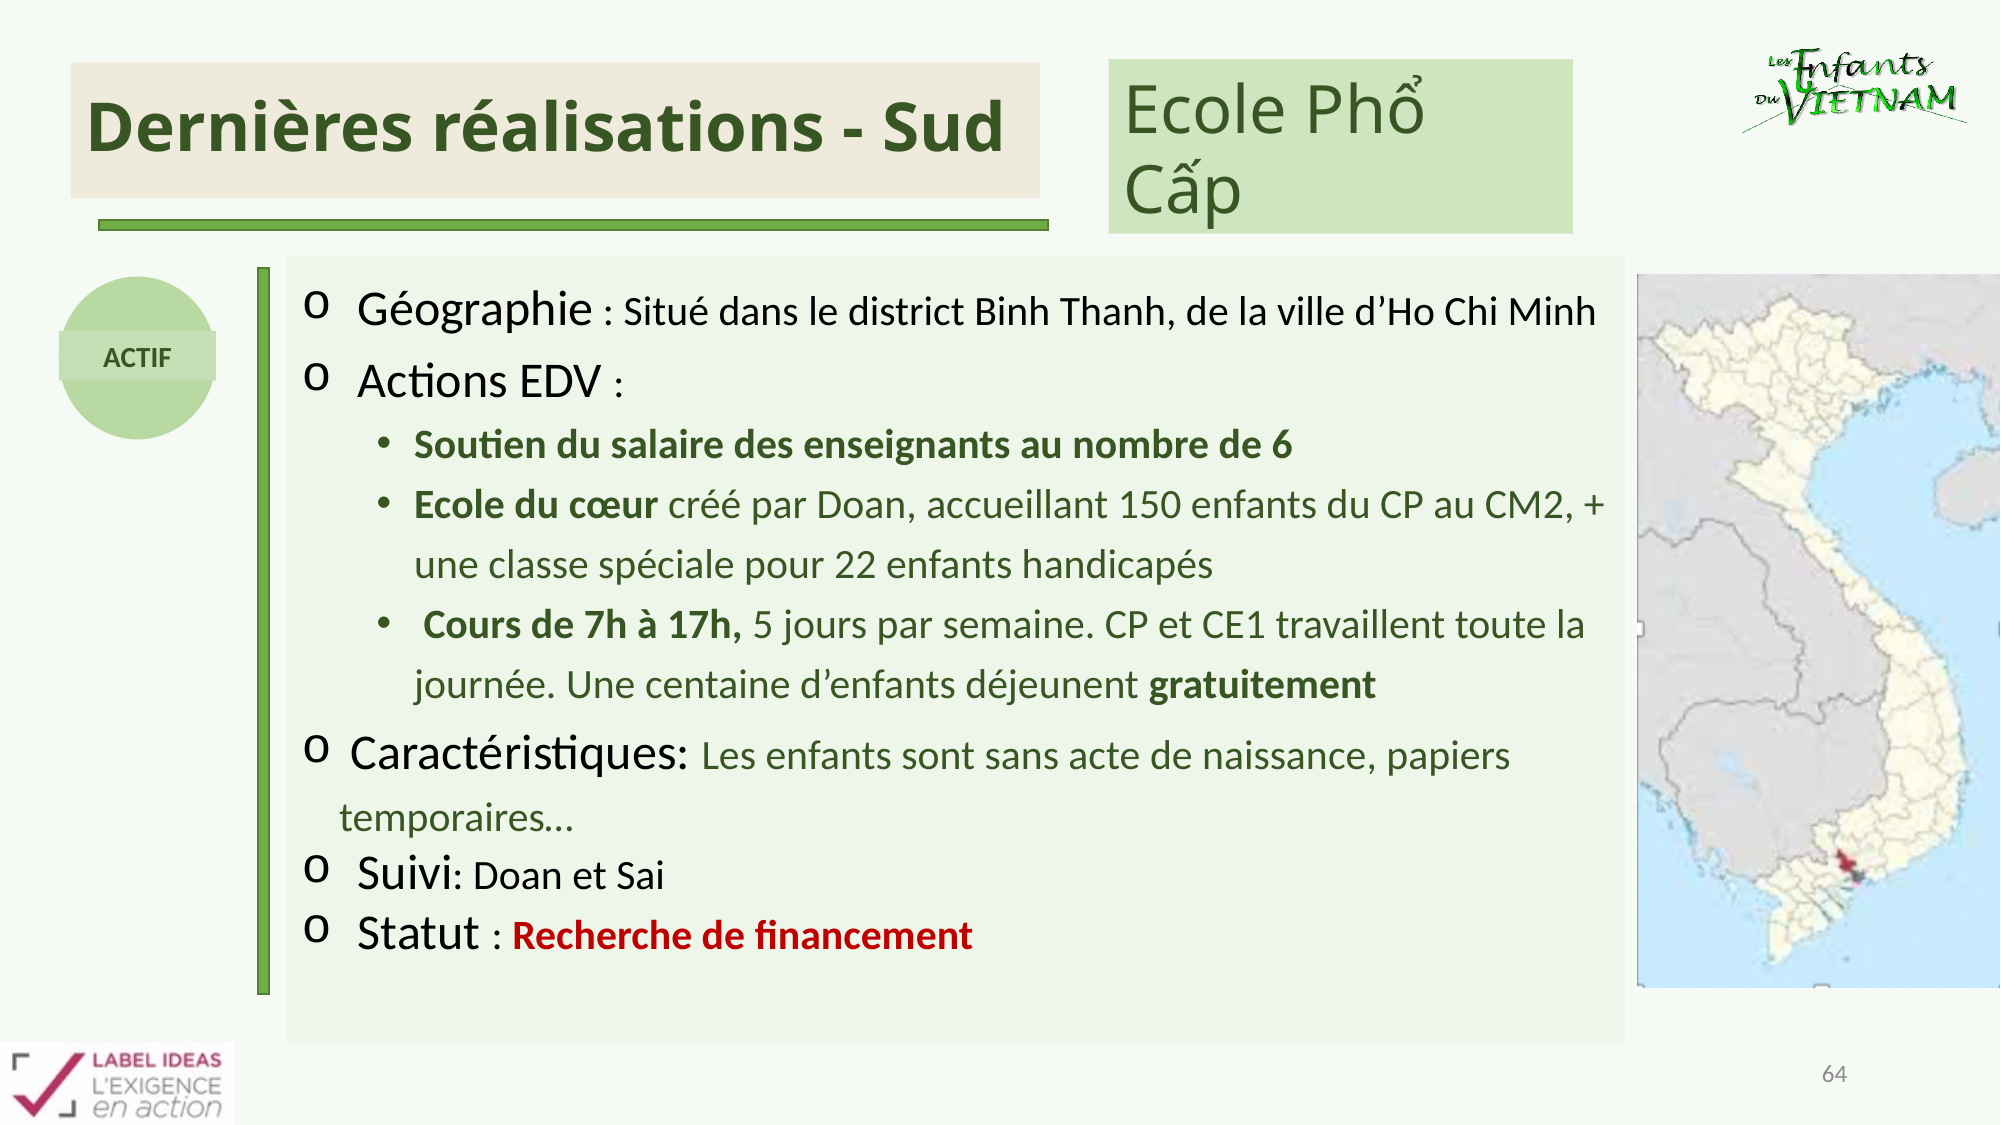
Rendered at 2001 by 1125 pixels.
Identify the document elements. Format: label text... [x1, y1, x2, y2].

list Géographie : Situé dans le district Binh Thanh, de la ville d’Ho Chi Minh Actions EDV : Soutien du salaire des enseignants au nombre de 6 Ecole du cœur créé par Doan, accueillant 150 enfants du CP au CM2, + une classe spéciale pour 22 enfants handicapés Cours de 7h à 17h, 5 jours par semaine. CP et CE1 travaillent toute la journée. Une centaine d’enfants déjeunent gratuitement Caractéristiques: Les enfants sont sans acte de naissance, papiers temporaires… Suivi: Doan et Sai Statut : Recherche de financement [286, 255, 1625, 1043]
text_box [58, 276, 216, 440]
picture [0, 1042, 234, 1125]
text_box [257, 267, 270, 995]
picture [1637, 274, 2000, 988]
title Dernières réalisations - Sud [70, 62, 1041, 198]
text_box Ecole Phổ Cấp [1108, 59, 1573, 234]
picture [1709, 0, 2000, 161]
text_box [98, 219, 1049, 231]
slide_number 64 [1412, 1042, 1863, 1103]
